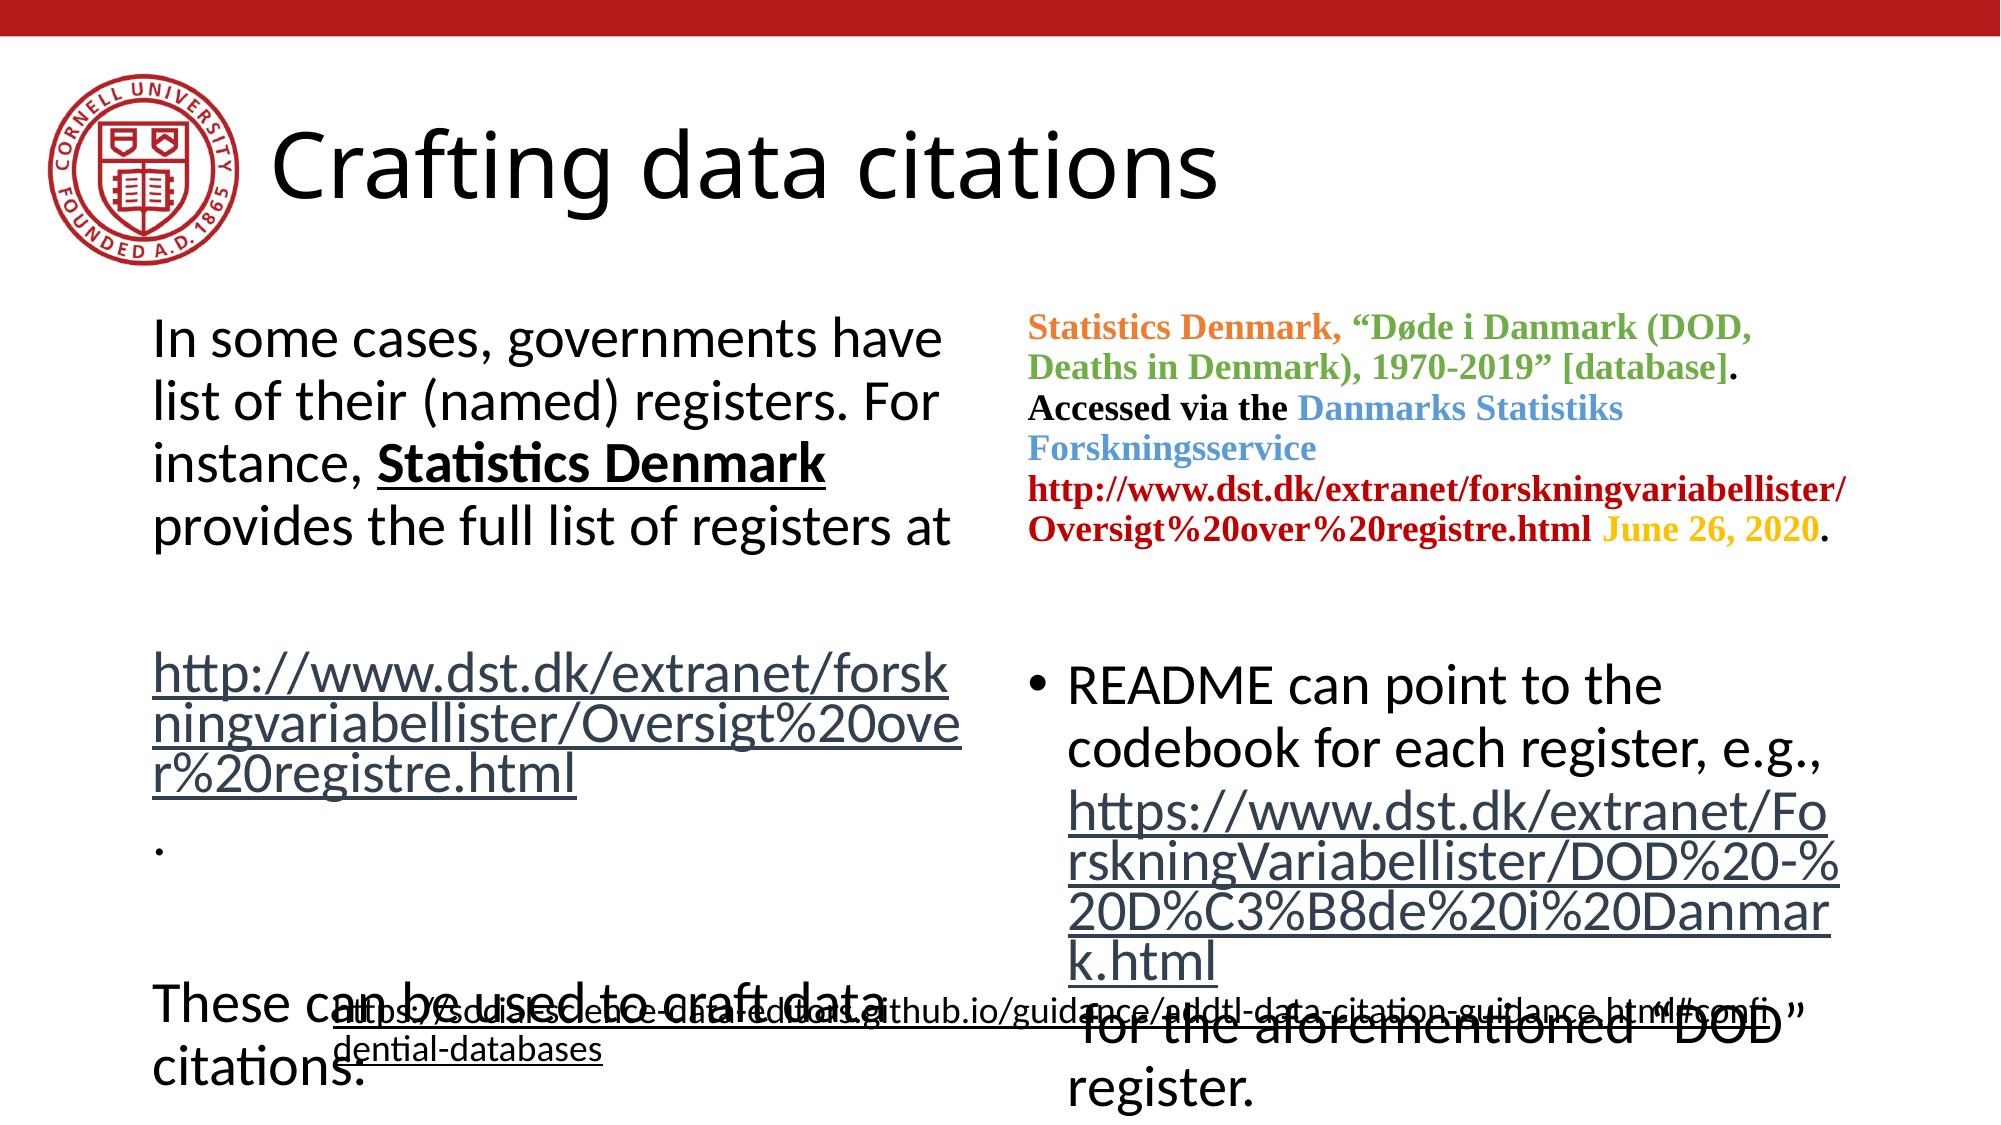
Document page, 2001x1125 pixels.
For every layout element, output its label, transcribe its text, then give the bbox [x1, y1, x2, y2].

list Statistics Denmark, “Døde i Danmark (DOD, Deaths in Denmark), 1970-2019” [database]. Accessed via the Danmarks Statistiks Forskningsservice http://www.dst.dk/extranet/forskningvariabellister/Oversigt%20over%20registre.html June 26, 2020. README can point to the codebook for each register, e.g., https://www.dst.dk/extranet/ForskningVariabellister/DOD%20-%20D%C3%B8de%20i%20Danmark.html for the aforementioned “DOD” register. [1012, 299, 1863, 1014]
list In some cases, governments have list of their (named) registers. For instance, Statistics Denmark provides the full list of registers at http://www.dst.dk/extranet/forskningvariabellister/Oversigt%20over%20registre.html. These can be used to craft data citations: [137, 299, 988, 1014]
title Crafting data citations [254, 59, 1863, 278]
picture [39, 65, 254, 274]
text_box https://social-science-data-editors.github.io/guidance/addtl-data-citation-guidance.html#confidential-databases [318, 978, 1802, 1084]
